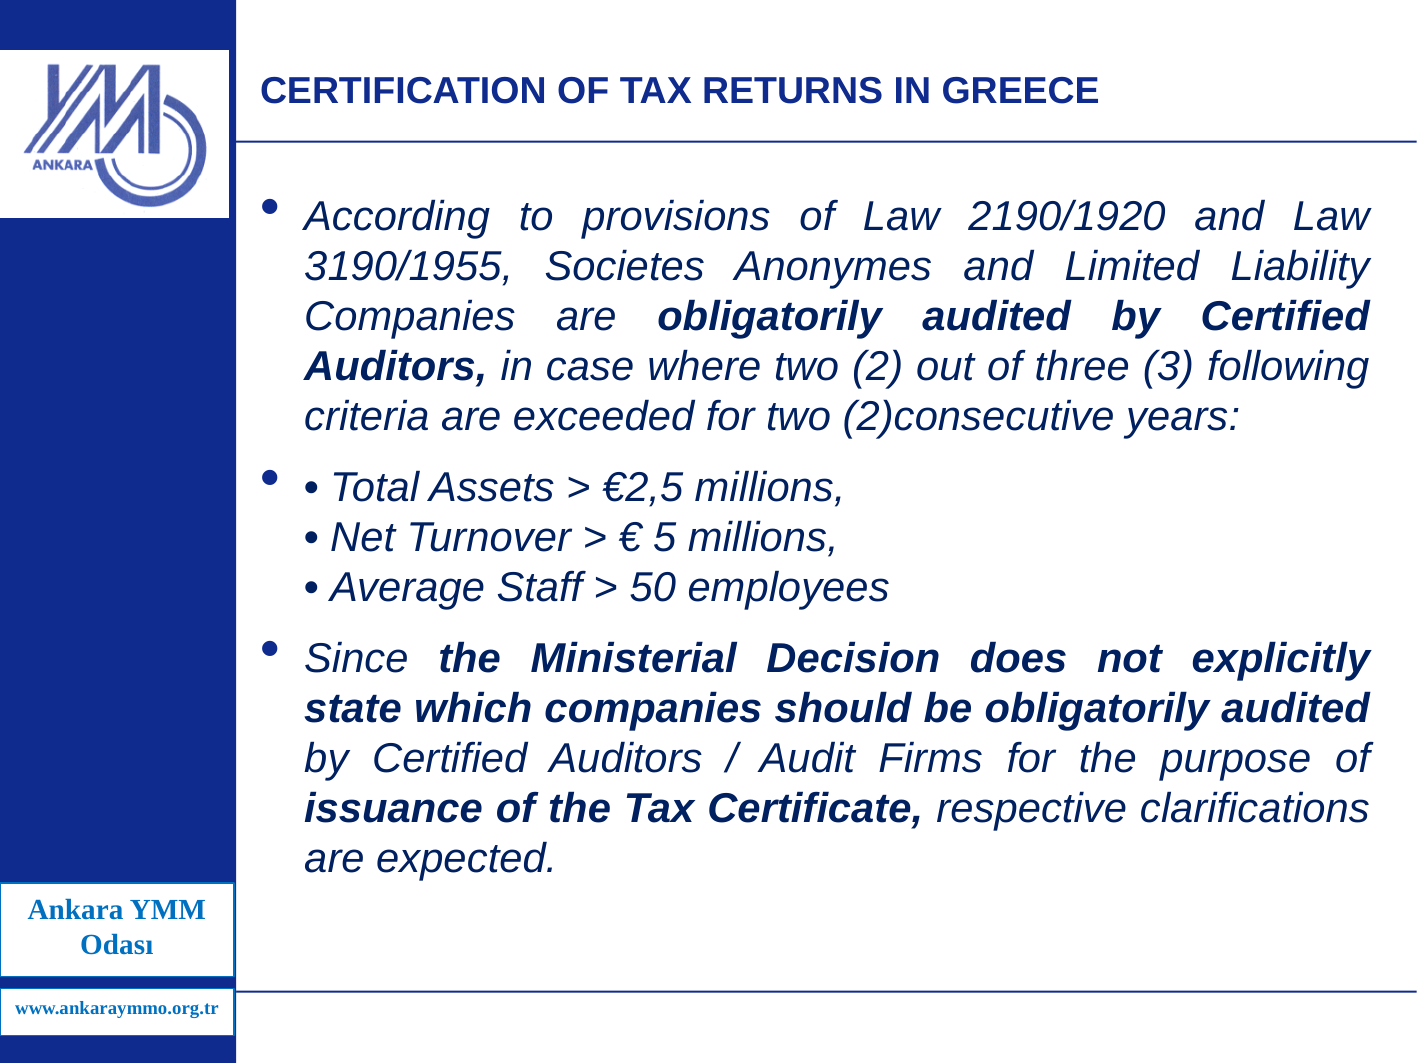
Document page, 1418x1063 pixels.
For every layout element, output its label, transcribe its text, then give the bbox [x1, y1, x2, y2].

list According to provisions of Law 2190/1920 and Law 3190/1955, Societes Anonymes and Limited Liability Companies are obligatorily audited by Certified Auditors, in case where two (2) out of three (3) following criteria are exceeded for two (2)consecutive years: • Total Assets > €2,5 millions, • Net Turnover > € 5 millions, • Average Staff > 50 employees Since the Ministerial Decision does not explicitly state which companies should be obligatorily audited by Certified Auditors / Audit Firms for the purpose of issuance of the Tax Certificate, respective clarifications are expected. [259, 189, 1371, 969]
title CERTIFICATION OF TAX RETURNS IN GREECE [259, 35, 1418, 142]
picture [0, 50, 229, 218]
